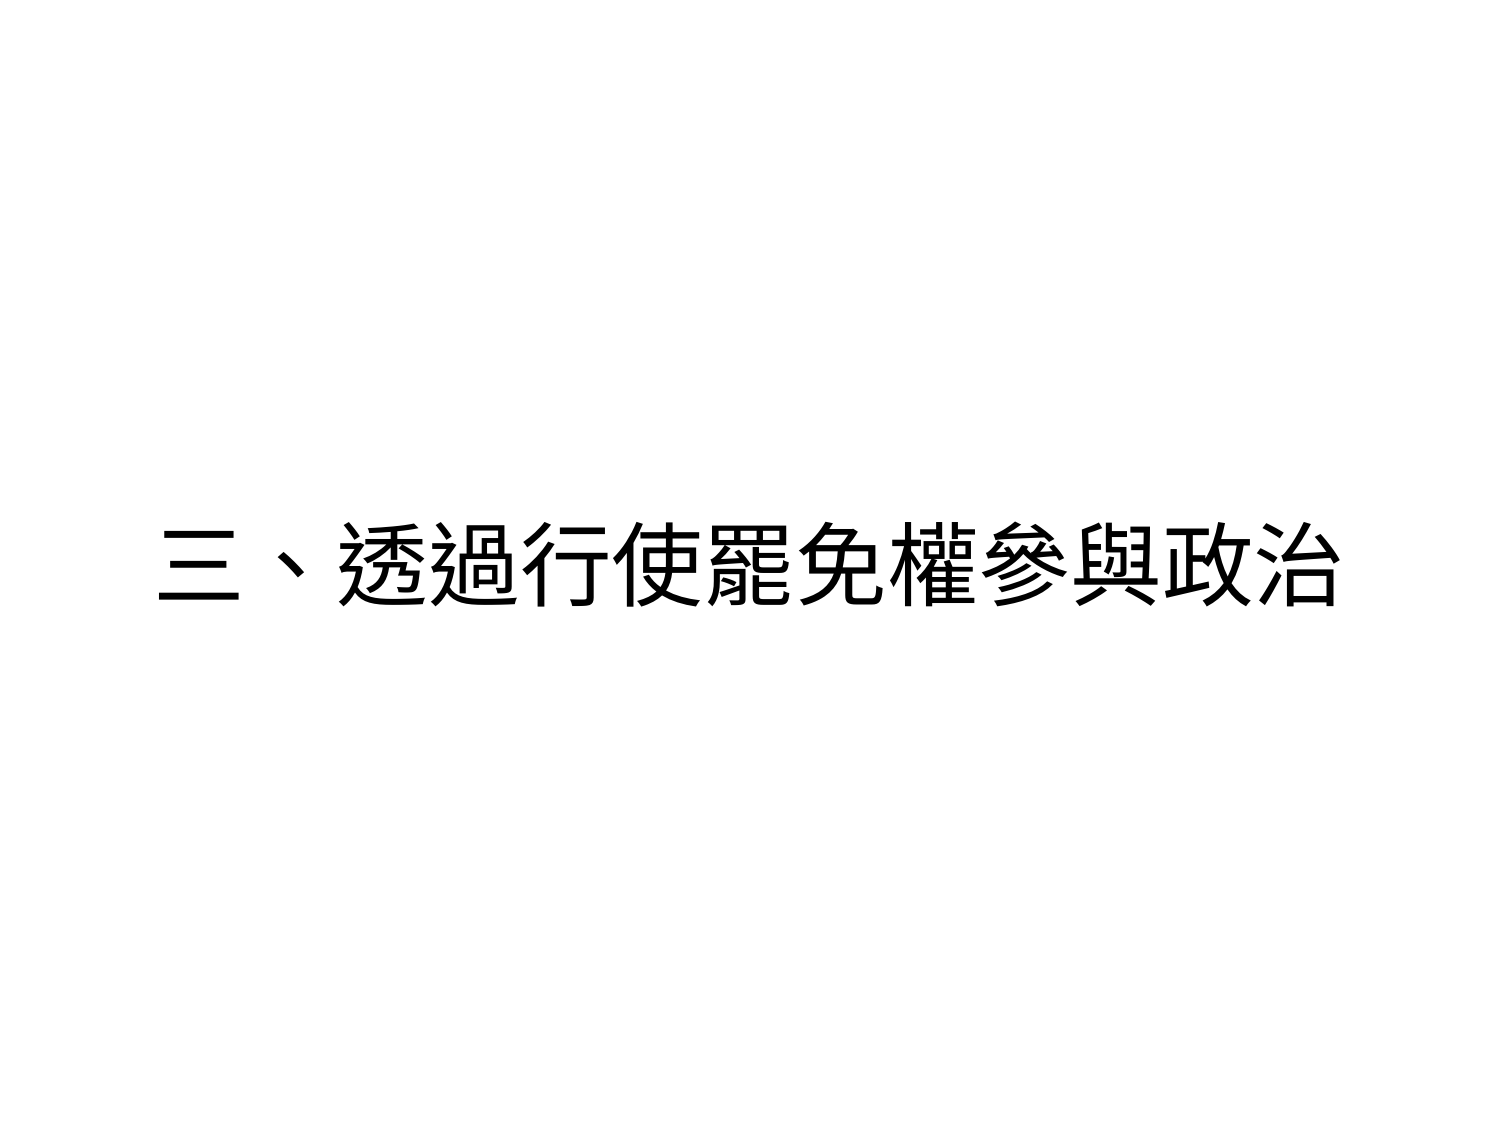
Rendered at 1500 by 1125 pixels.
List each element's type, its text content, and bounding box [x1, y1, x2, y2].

title 三、透過行使罷免權參與政治 [75, 468, 1425, 657]
